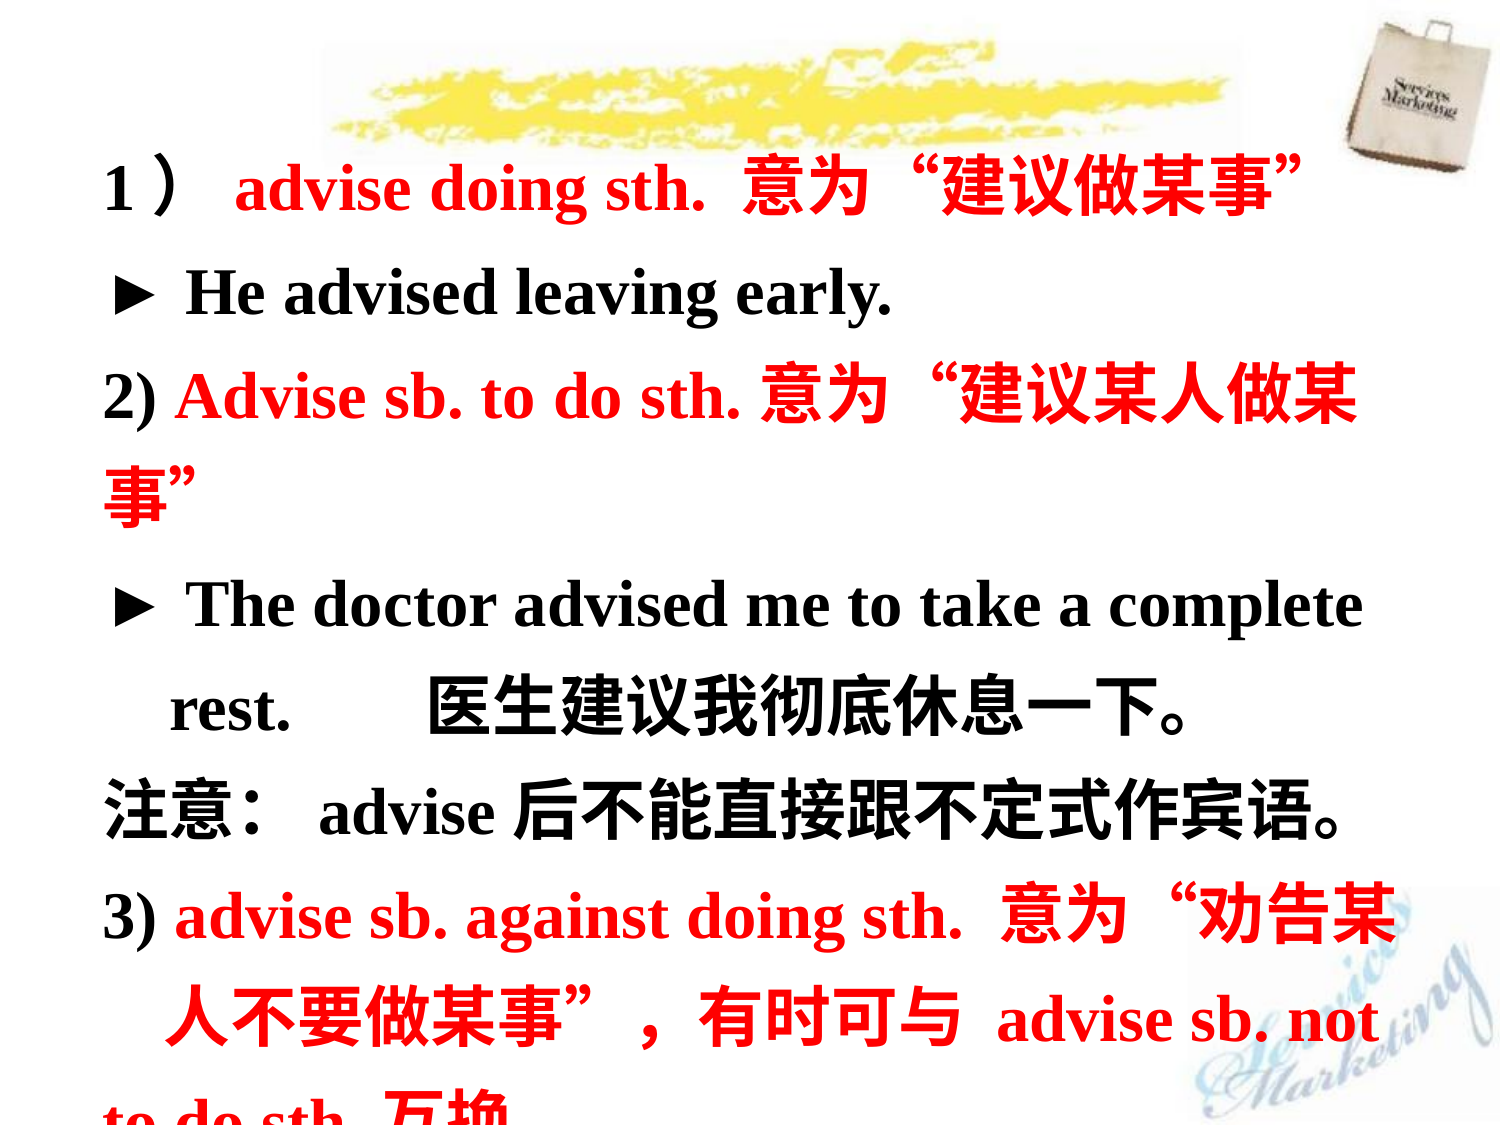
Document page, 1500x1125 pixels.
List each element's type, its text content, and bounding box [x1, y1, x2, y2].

text_box 1）advise doing sth. 意为“建议做某事” ► He advised leaving early. 2) Advise sb. to do sth.意为“建议某人做某事” ► The doctor advised me to take a complete rest. 医生建议我彻底休息一下。 注意：advise后不能直接跟不定式作宾语。 3) advise sb. against doing sth. 意为“劝告某 人不要做某事”，有时可与 advise sb. not to do sth.互换。 [87, 112, 1438, 1125]
picture [0, 0, 1500, 1125]
